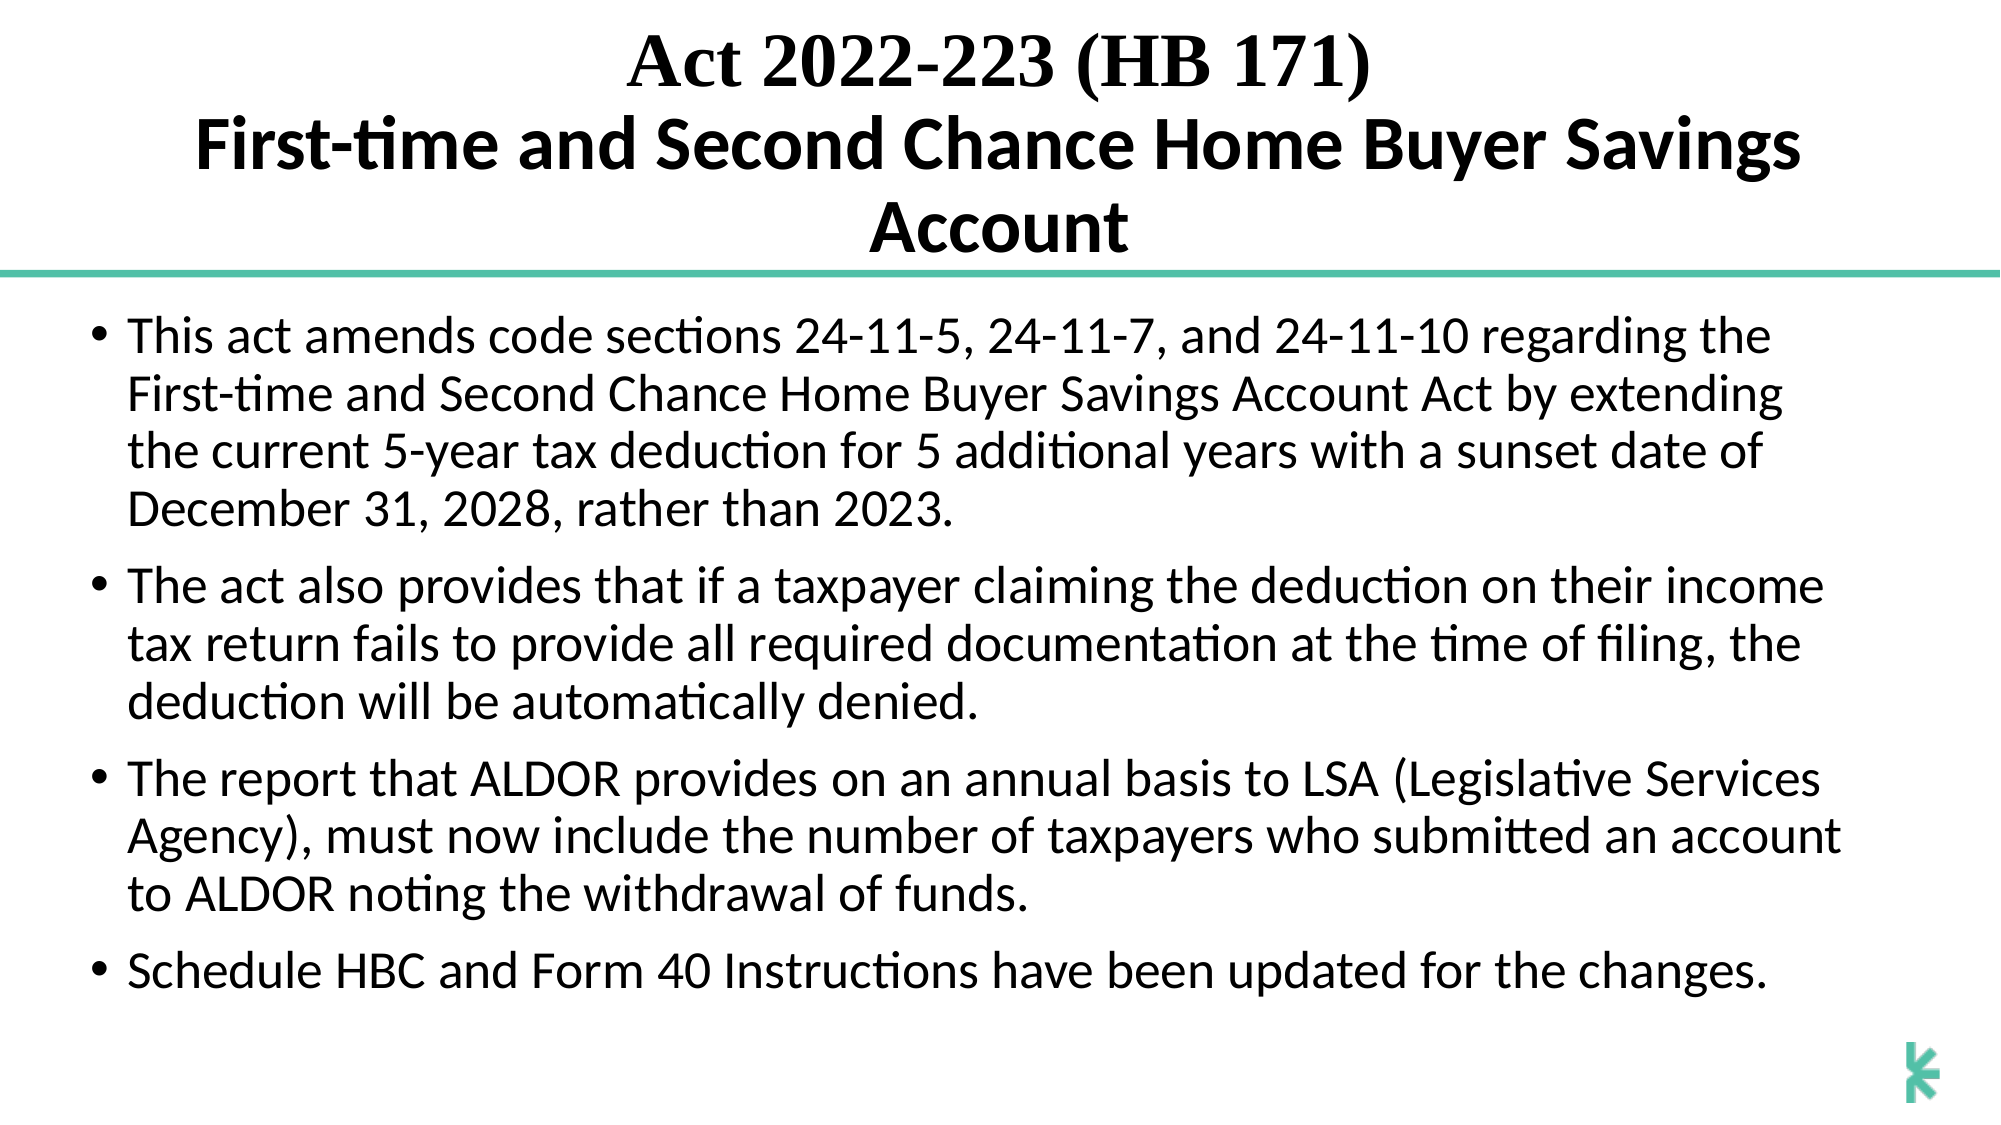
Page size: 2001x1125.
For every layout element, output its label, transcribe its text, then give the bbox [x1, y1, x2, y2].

list This act amends code sections 24-11-5, 24-11-7, and 24-11-10 regarding the First-time and Second Chance Home Buyer Savings Account Act by extending the current 5-year tax deduction for 5 additional years with a sunset date of December 31, 2028, rather than 2023. The act also provides that if a taxpayer claiming the deduction on their income tax return fails to provide all required documentation at the time of filing, the deduction will be automatically denied. The report that ALDOR provides on an annual basis to LSA (Legislative Services Agency), must now include the number of taxpayers who submitted an account to ALDOR noting the withdrawal of funds. Schedule HBC and Form 40 Instructions have been updated for the changes. [75, 299, 1863, 1014]
title Act 2022-223 (HB 171) First-time and Second Chance Home Buyer Savings Account [137, 11, 1863, 278]
